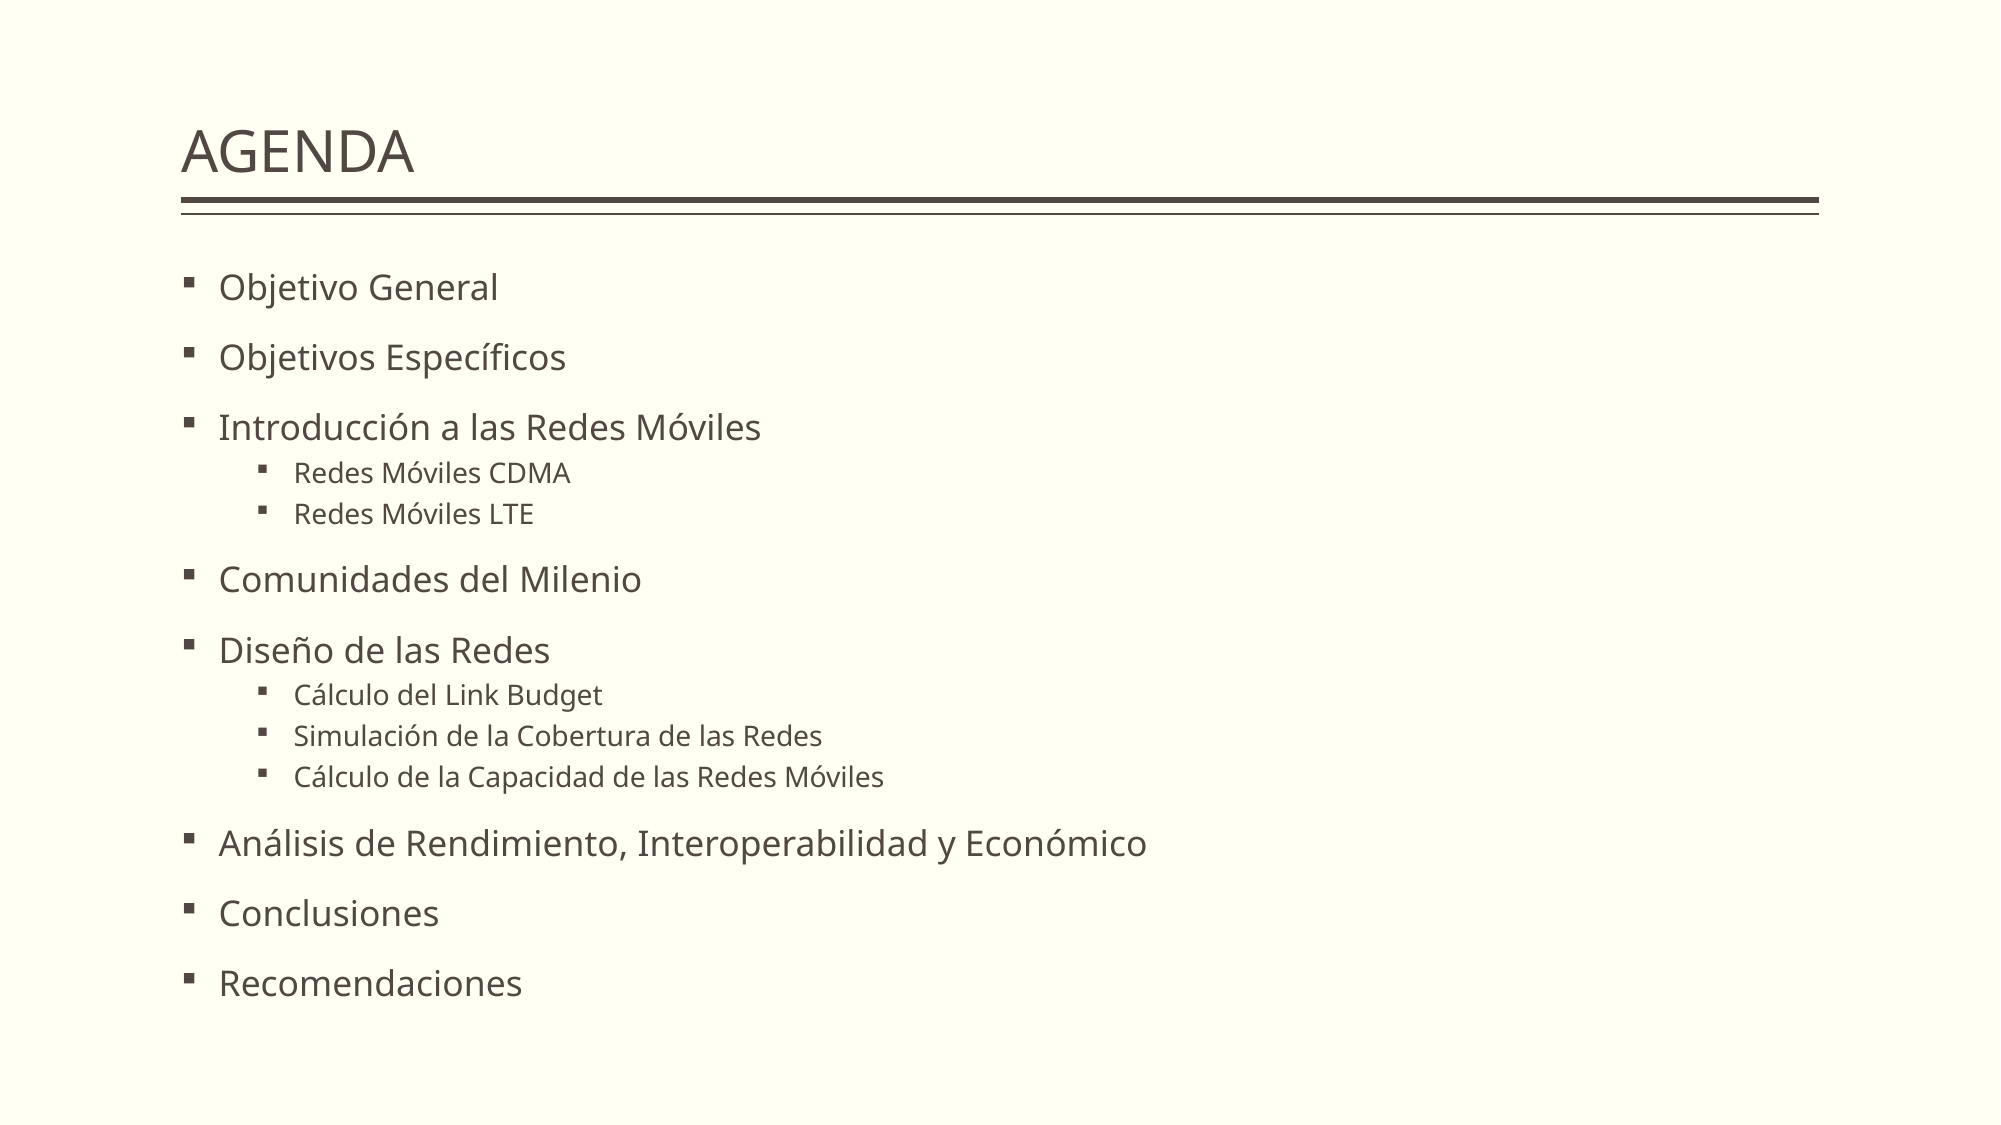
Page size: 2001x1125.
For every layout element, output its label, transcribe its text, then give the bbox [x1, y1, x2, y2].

title AGENDA [181, 12, 1819, 193]
list Objetivo General Objetivos Específicos Introducción a las Redes Móviles Redes Móviles CDMA Redes Móviles LTE Comunidades del Milenio Diseño de las Redes Cálculo del Link Budget Simulación de la Cobertura de las Redes Cálculo de la Capacidad de las Redes Móviles Análisis de Rendimiento, Interoperabilidad y Económico Conclusiones Recomendaciones [181, 262, 1819, 1013]
